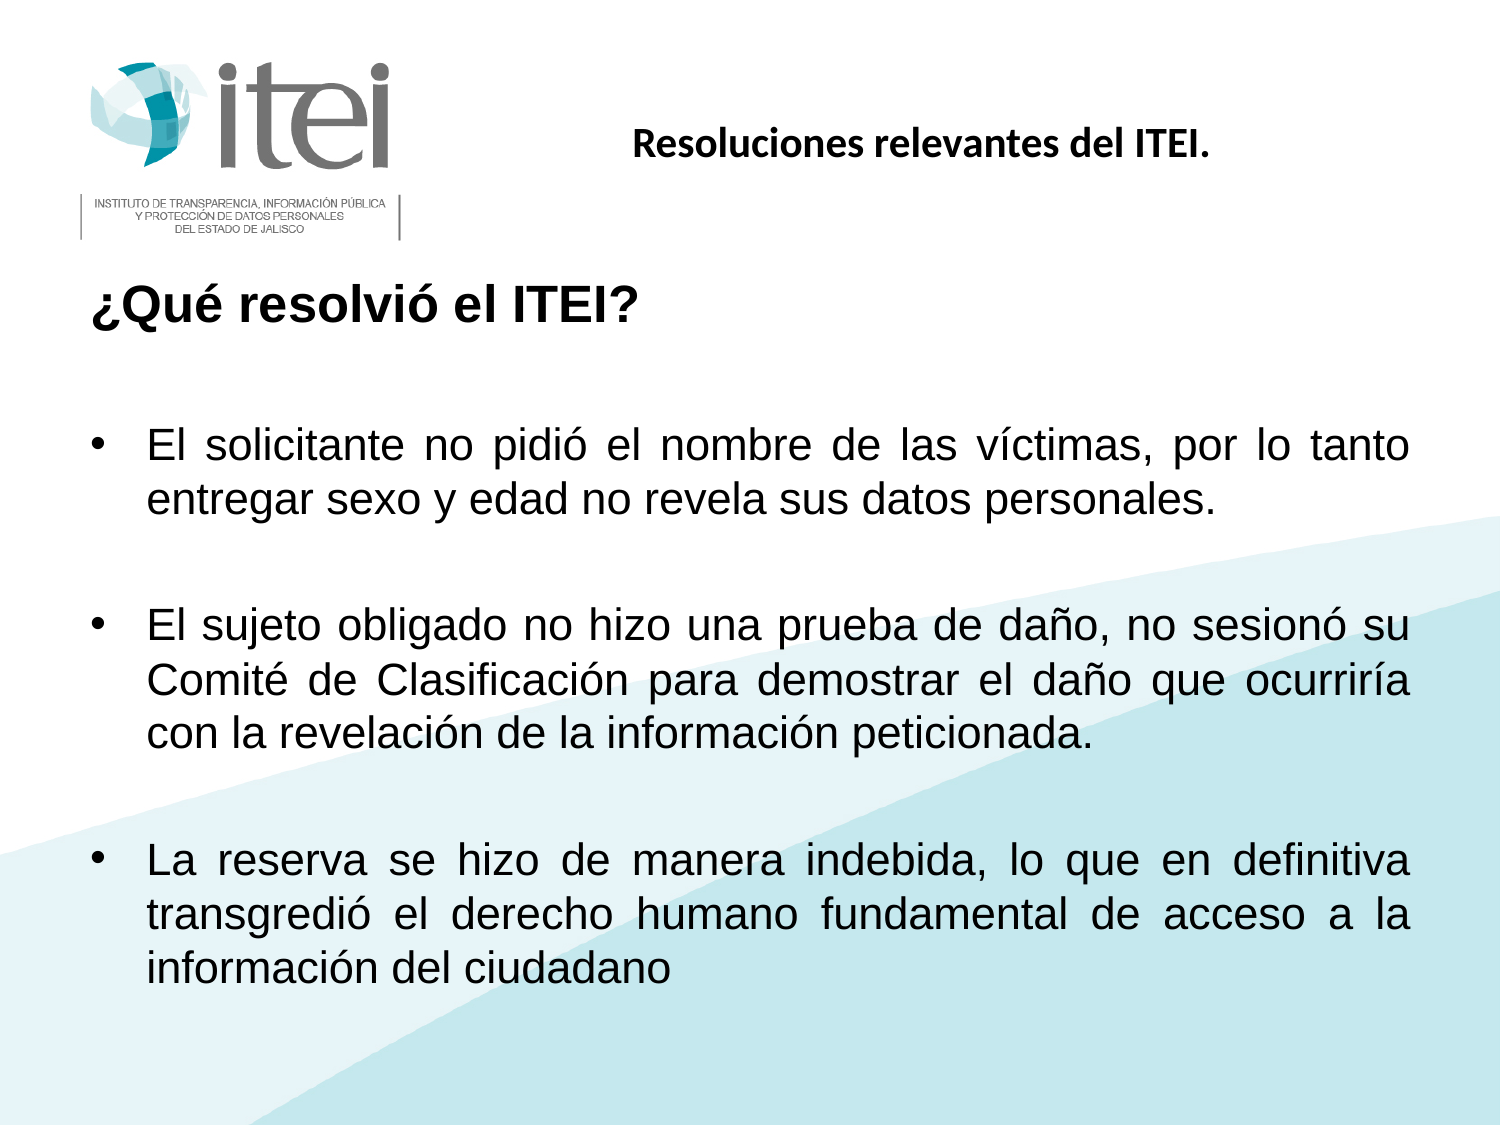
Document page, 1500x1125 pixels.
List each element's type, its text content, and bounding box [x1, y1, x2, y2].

title Resoluciones relevantes del ITEI. [407, 54, 1437, 174]
picture [0, 0, 1500, 1125]
list ¿Qué resolvió el ITEI? El solicitante no pidió el nombre de las víctimas, por lo tanto entregar sexo y edad no revela sus datos personales. El sujeto obligado no hizo una prueba de daño, no sesionó su Comité de Clasificación para demostrar el daño que ocurriría con la revelación de la información peticionada. La reserva se hizo de manera indebida, lo que en definitiva transgredió el derecho humano fundamental de acceso a la información del ciudadano [75, 262, 1425, 1005]
